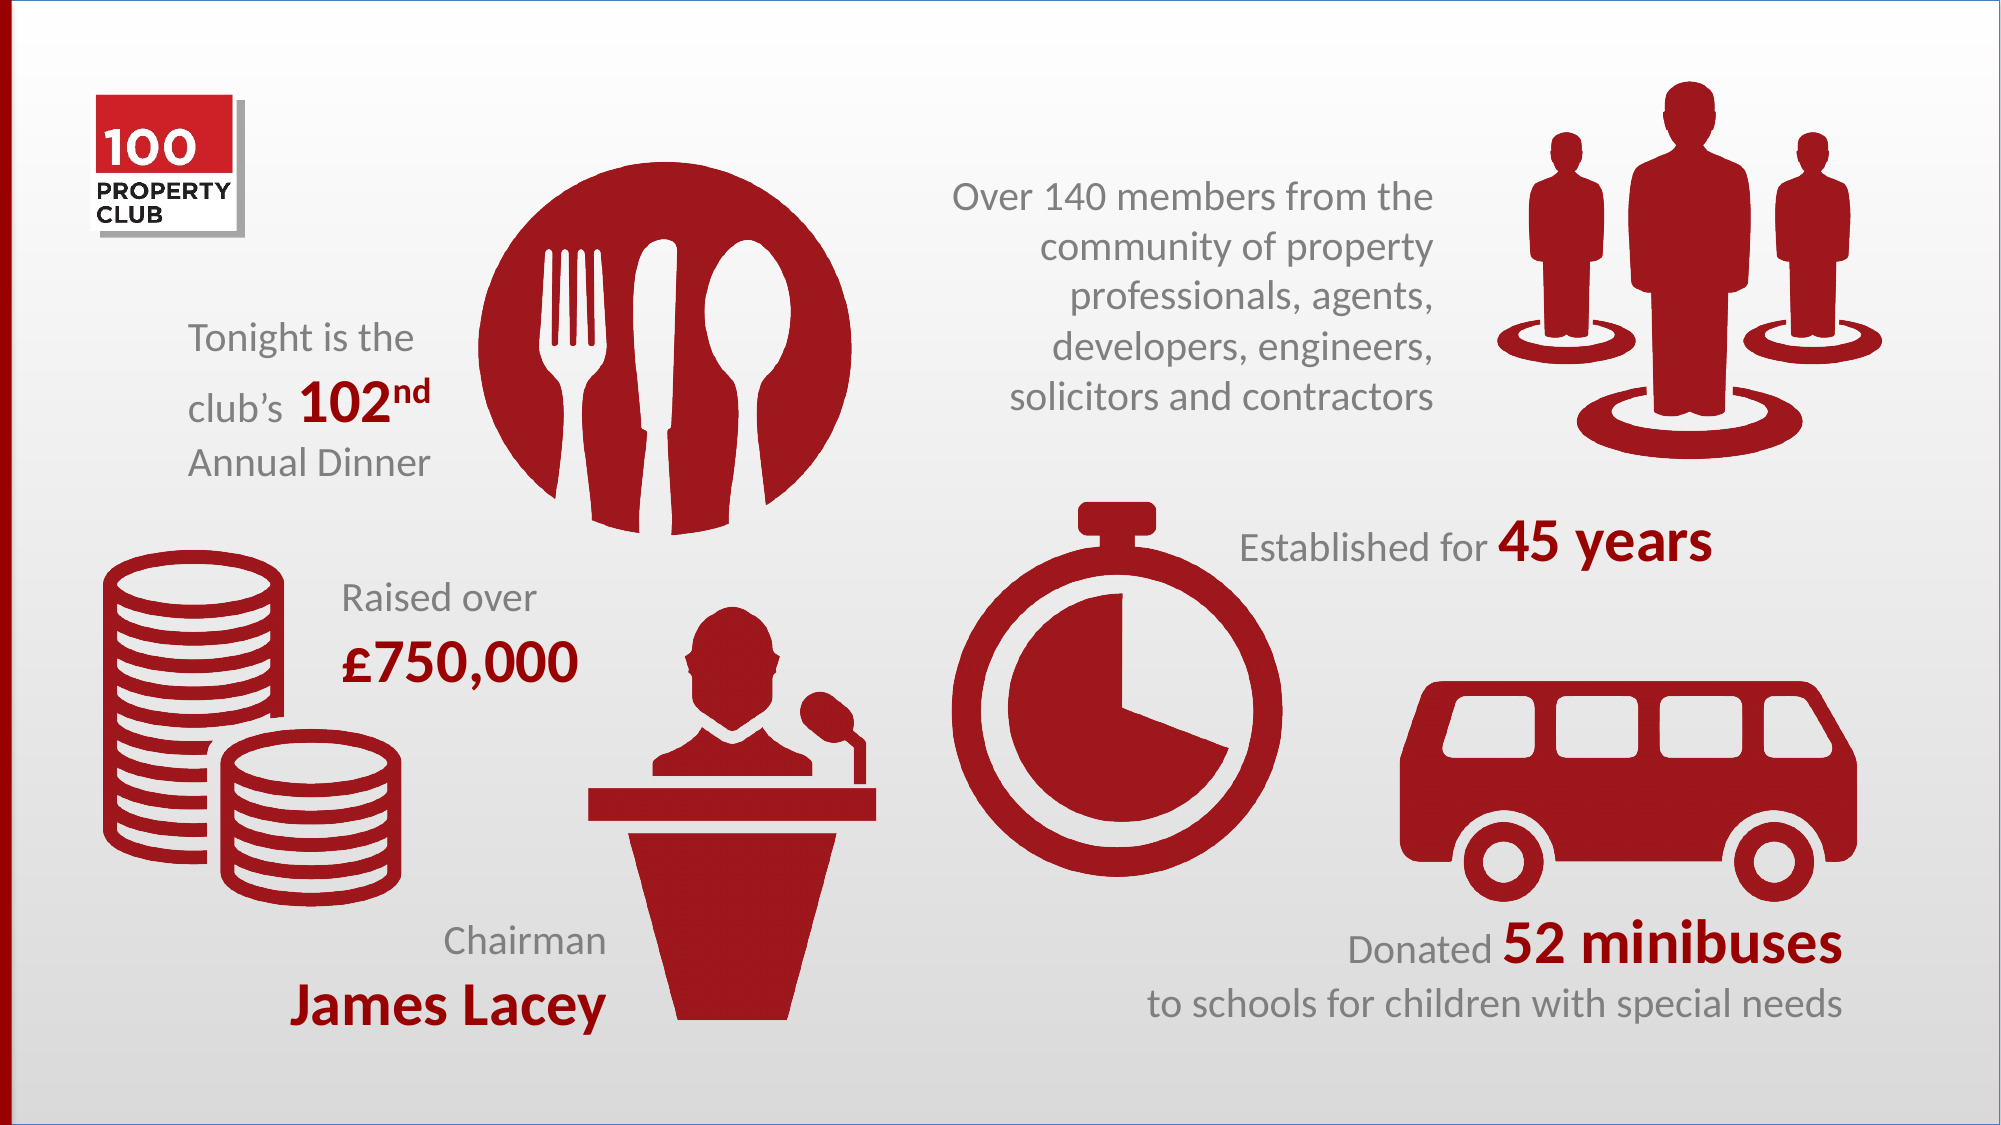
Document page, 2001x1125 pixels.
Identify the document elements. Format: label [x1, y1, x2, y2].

text_box [172, 148, 861, 551]
text_box [0, 0, 12, 1125]
picture [90, 89, 237, 231]
text_box [19, 597, 887, 1047]
text_box [881, 66, 1906, 481]
text_box [78, 538, 930, 919]
text_box [940, 491, 1729, 894]
text_box [1070, 668, 1869, 1035]
